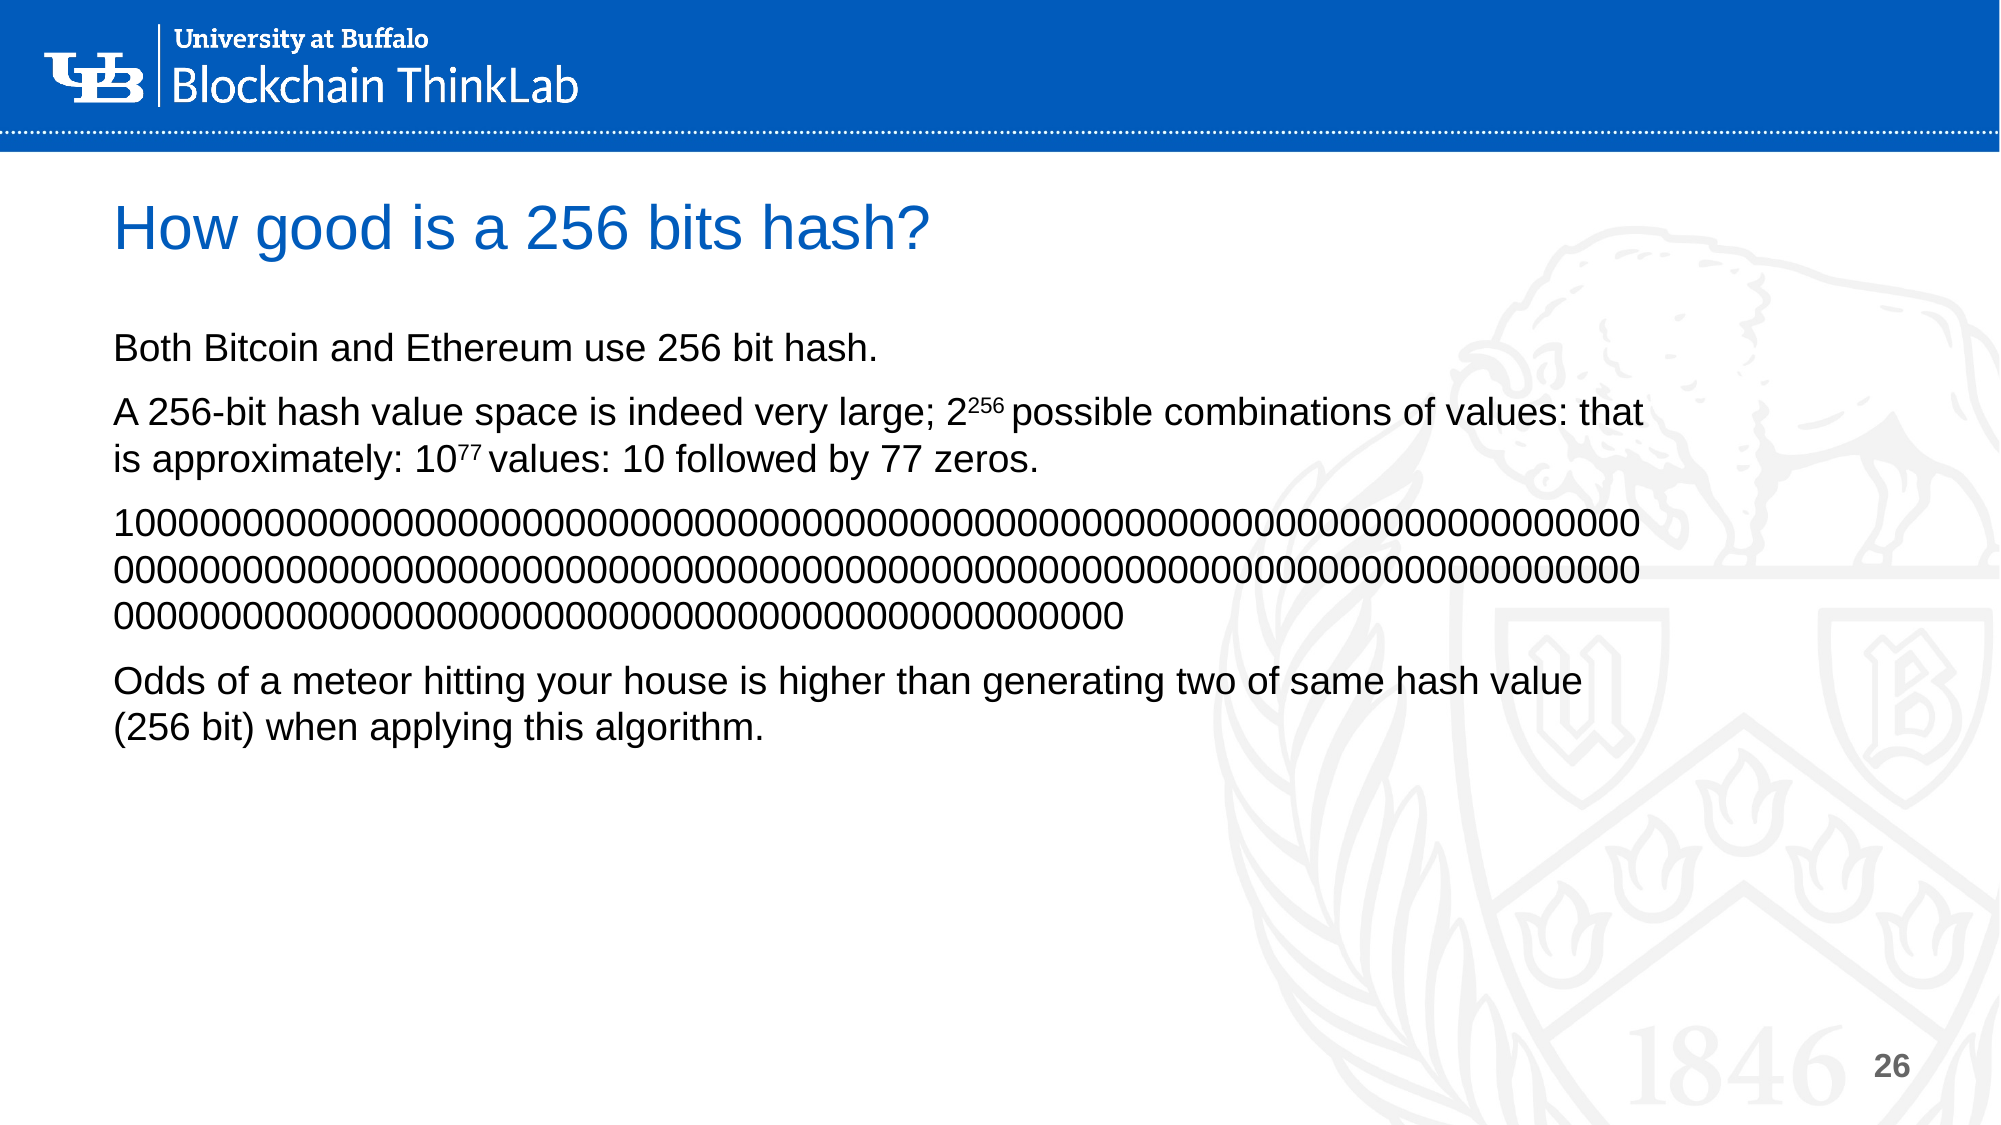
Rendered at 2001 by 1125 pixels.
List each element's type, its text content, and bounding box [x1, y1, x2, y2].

picture [0, 0, 2000, 1125]
list Both Bitcoin and Ethereum use 256 bit hash. A 256-bit hash value space is indeed very large; 2256 possible combinations of values: that is approximately: 1077 values: 10 followed by 77 zeros. 100000000000000000000000000000000000000000000000000000000000000000000000000000000000000000000000000000000000000000000000000000000000000000000000000000000000000000000000000000000000000000000 Odds of a meteor hitting your house is higher than generating two of same hash value (256 bit) when applying this algorithm. [93, 318, 1681, 1069]
title How good is a 256 bits hash? [93, 175, 1818, 318]
